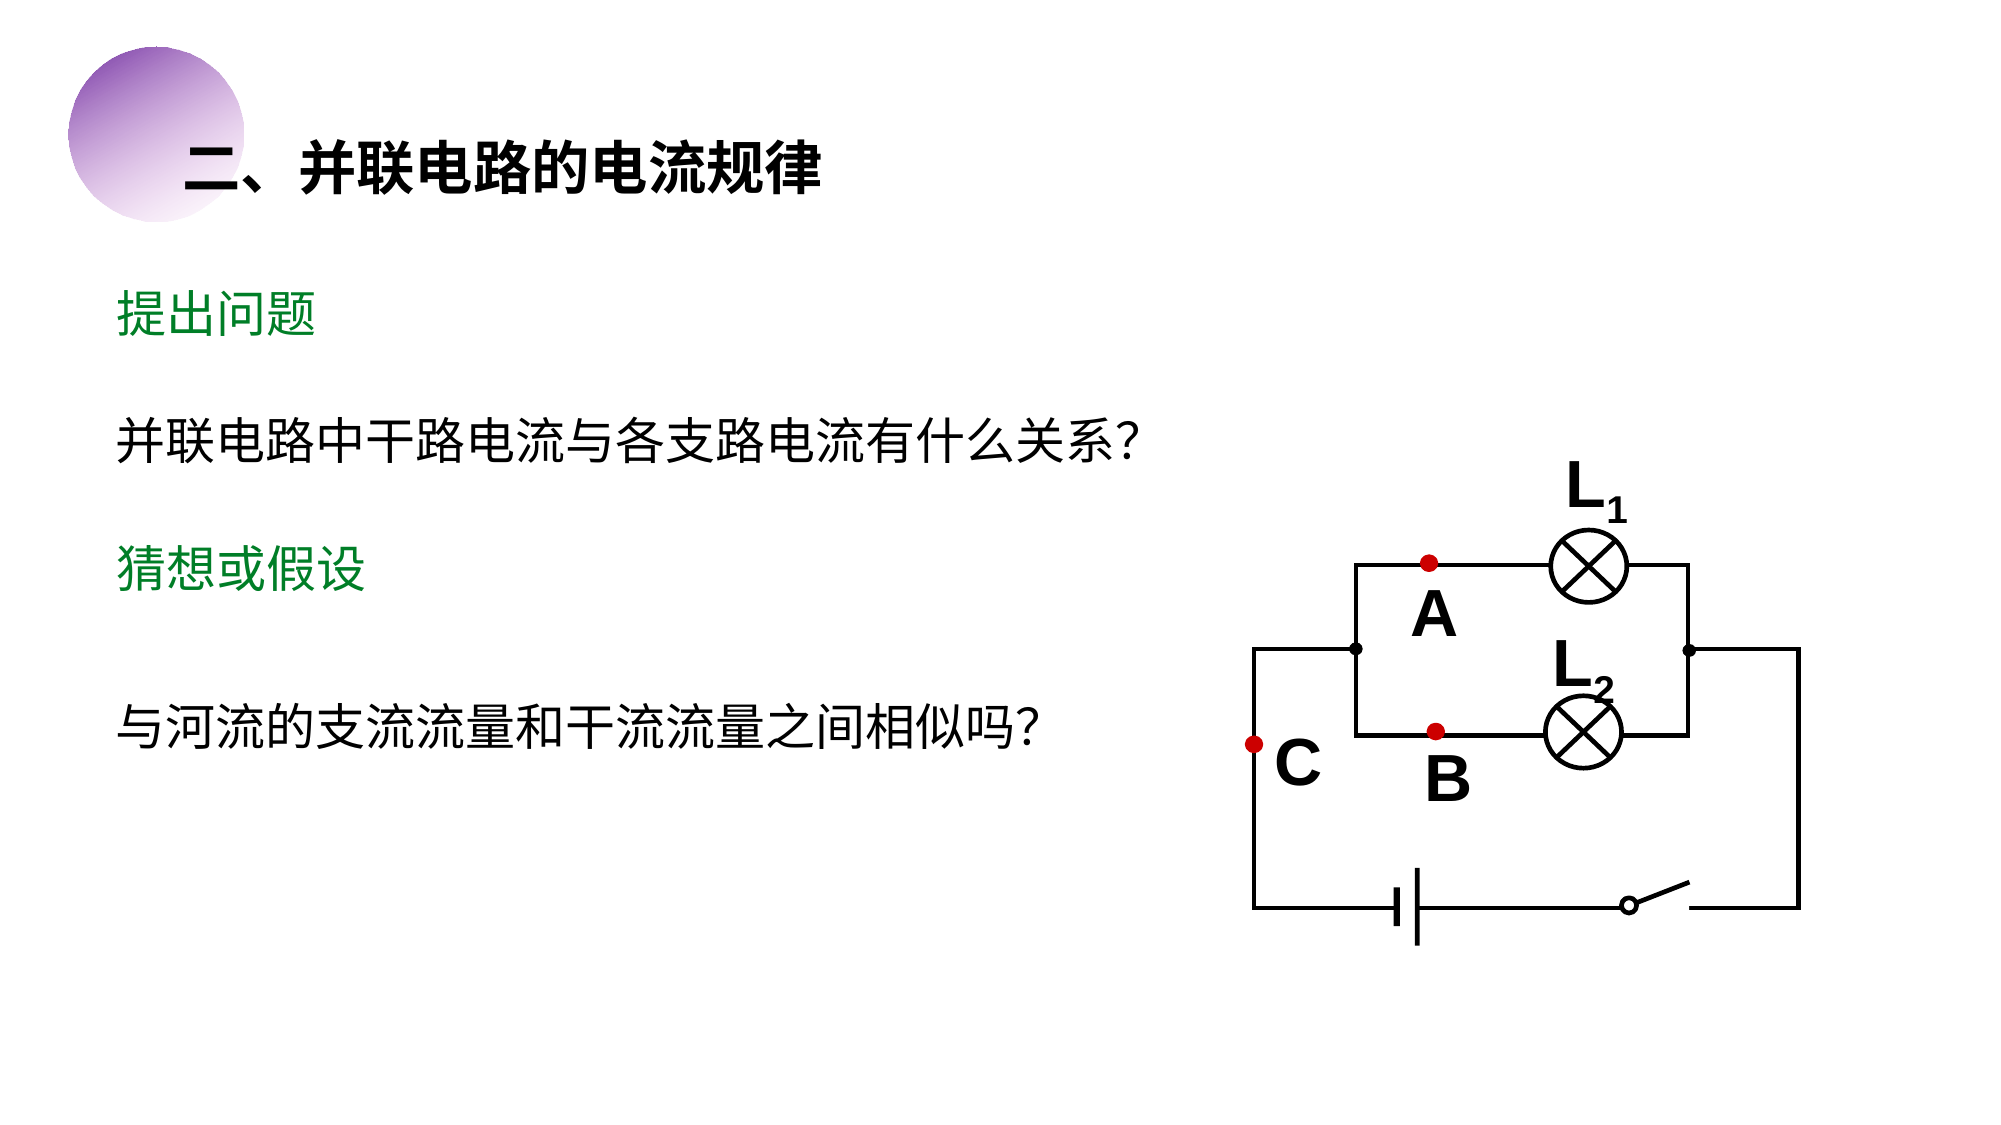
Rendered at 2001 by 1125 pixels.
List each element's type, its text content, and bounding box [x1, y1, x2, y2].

text_box 提出问题 [116, 282, 317, 343]
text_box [1247, 440, 1799, 946]
text_box 猜想或假设 [116, 537, 367, 598]
text_box 并联电路中干路电流与各支路电流有什么关系？ [115, 409, 1523, 471]
text_box 二、并联电路的电流规律 [167, 123, 838, 209]
text_box 与河流的支流流量和干流流量之间相似吗？ [115, 665, 1152, 756]
